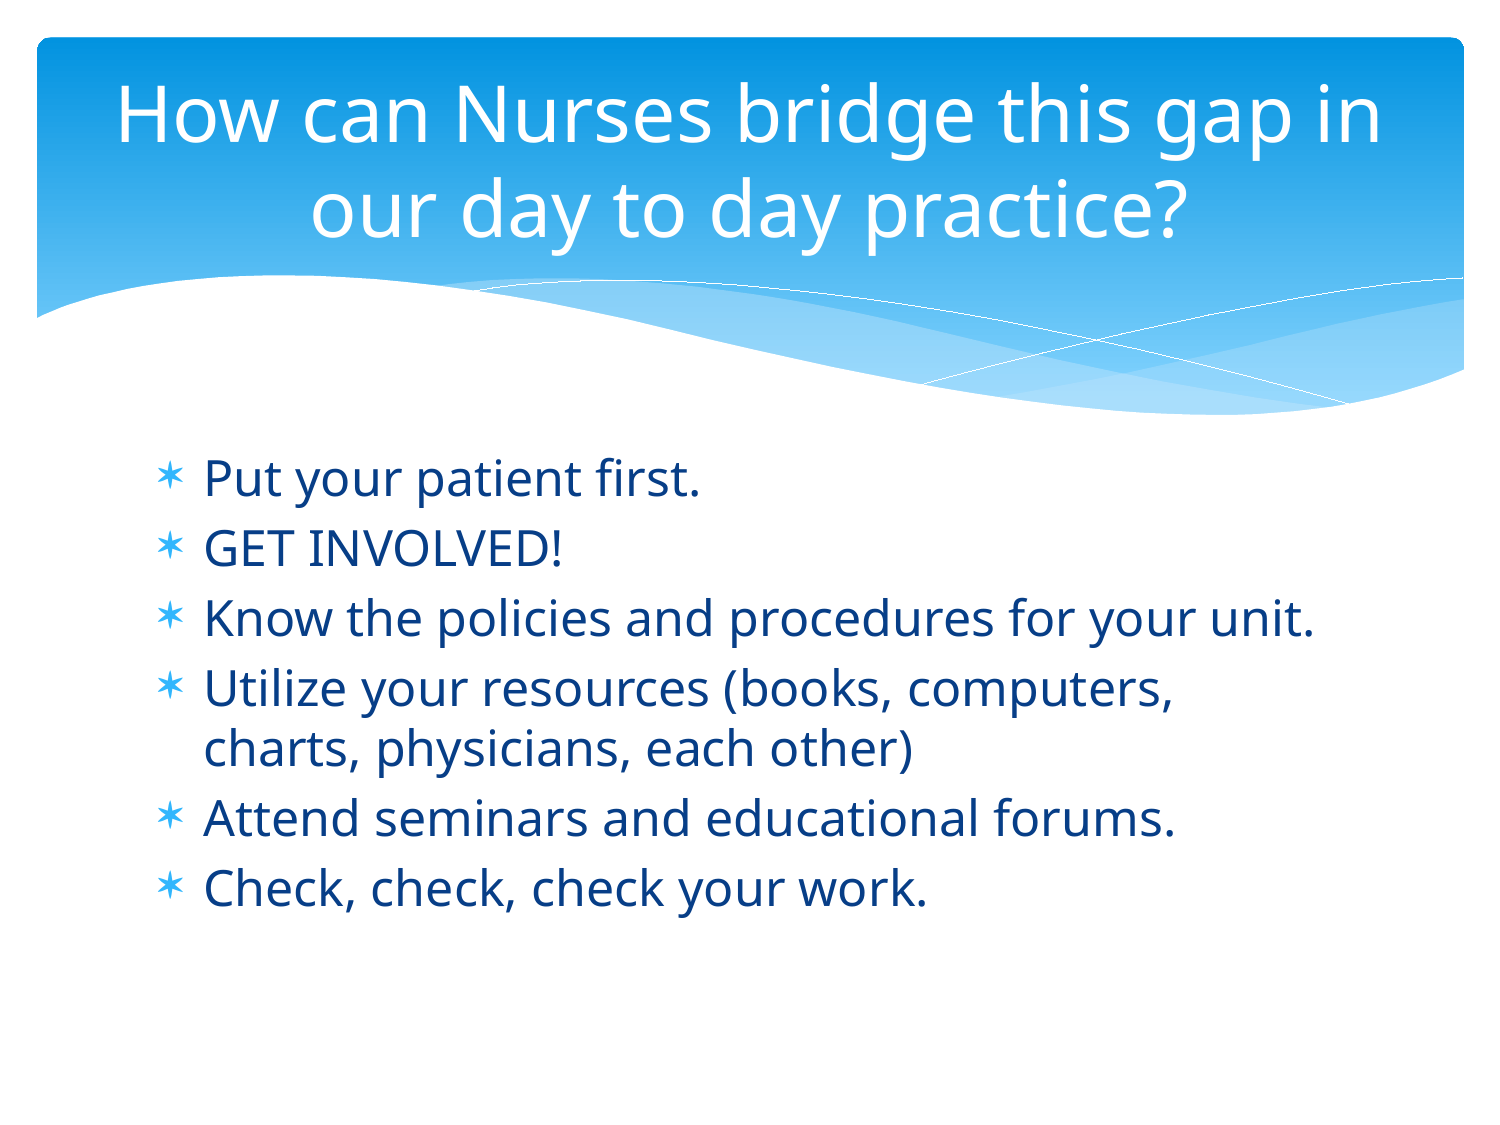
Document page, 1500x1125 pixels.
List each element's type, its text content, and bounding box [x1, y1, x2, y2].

title How can Nurses bridge this gap in our day to day practice? [75, 55, 1425, 261]
list Put your patient first. GET INVOLVED! Know the policies and procedures for your unit. Utilize your resources (books, computers, charts, physicians, each other) Attend seminars and educational forums. Check, check, check your work. [143, 438, 1359, 1005]
